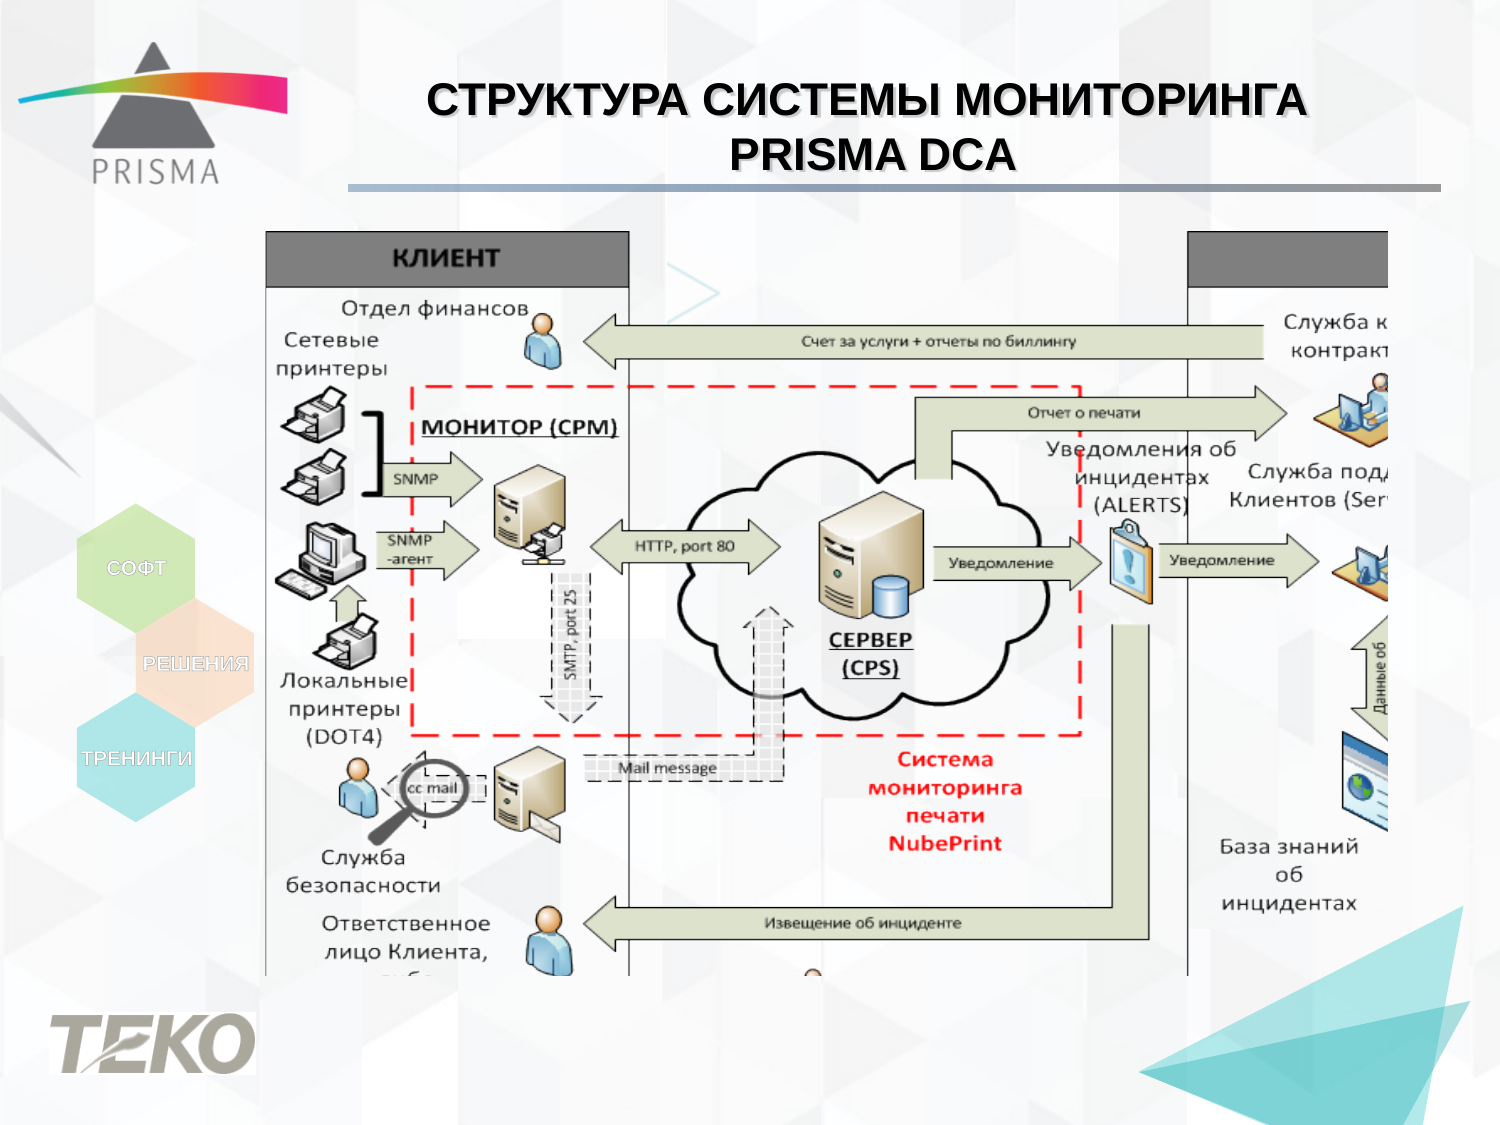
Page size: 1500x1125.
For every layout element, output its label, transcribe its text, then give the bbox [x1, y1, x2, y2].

picture [0, 0, 1500, 1125]
title структура системы мониторинга PriSma DCA [312, 78, 1436, 171]
